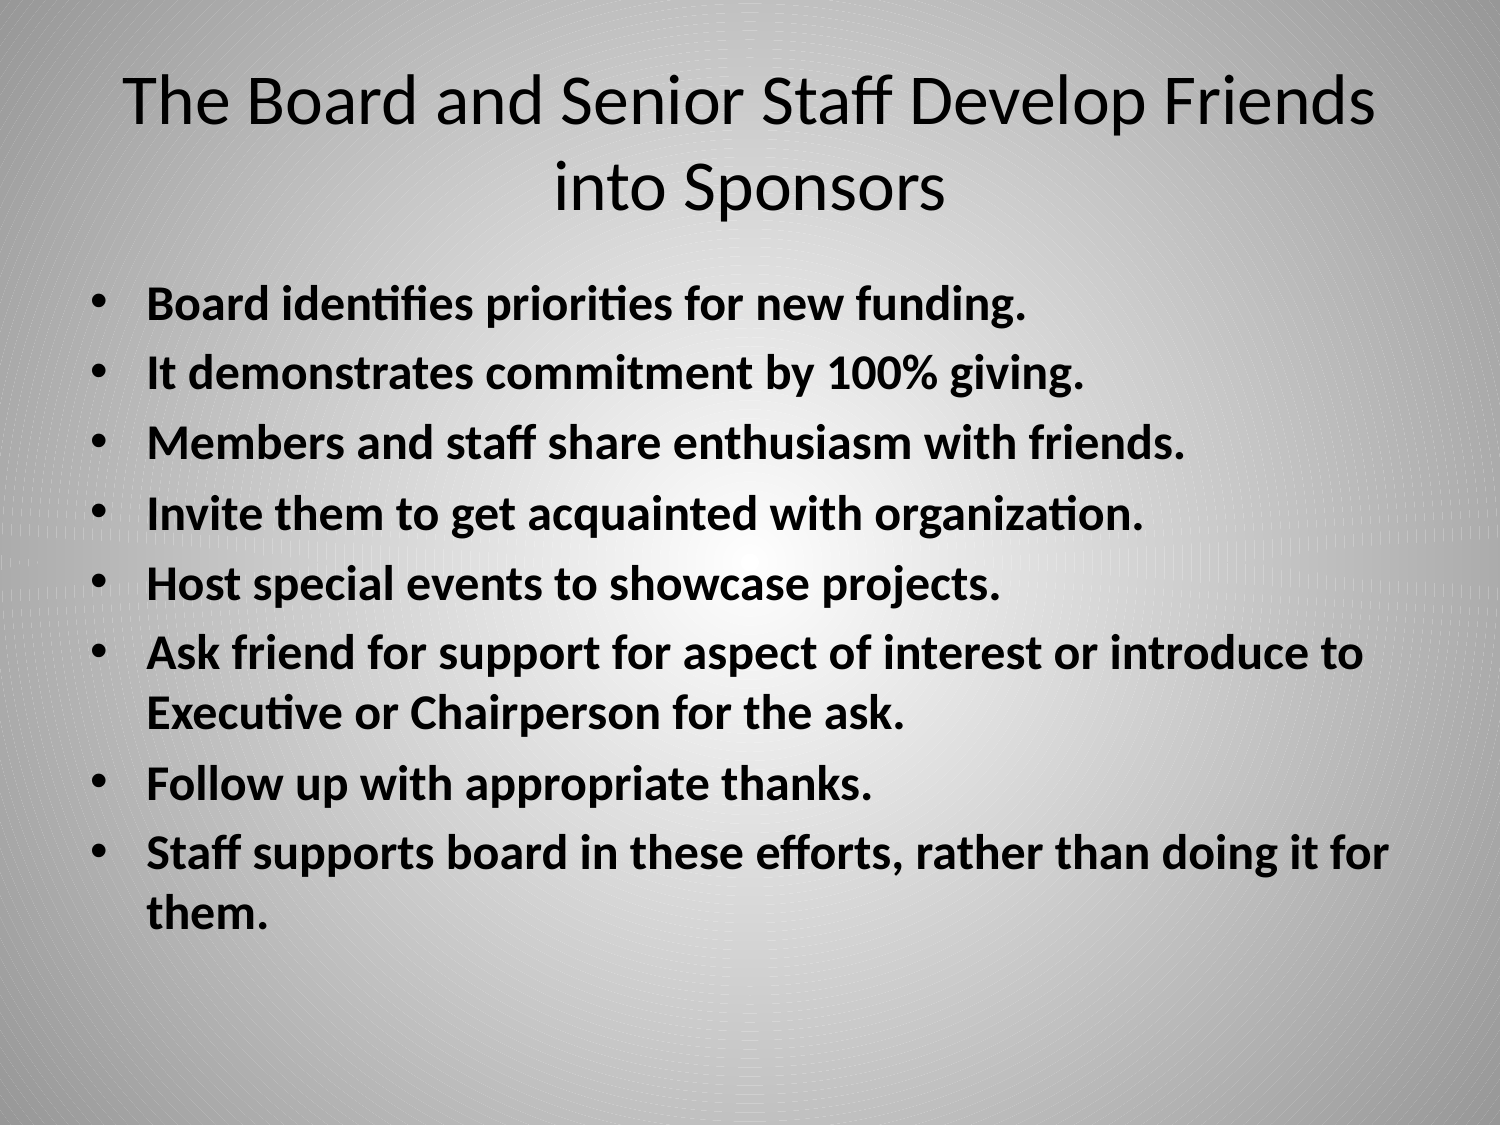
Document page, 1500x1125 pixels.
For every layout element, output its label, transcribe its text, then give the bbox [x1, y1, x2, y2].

title The Board and Senior Staff Develop Friends into Sponsors [75, 45, 1425, 233]
list Board identifies priorities for new funding. It demonstrates commitment by 100% giving. Members and staff share enthusiasm with friends. Invite them to get acquainted with organization. Host special events to showcase projects. Ask friend for support for aspect of interest or introduce to Executive or Chairperson for the ask. Follow up with appropriate thanks. Staff supports board in these efforts, rather than doing it for them. [75, 262, 1425, 1005]
